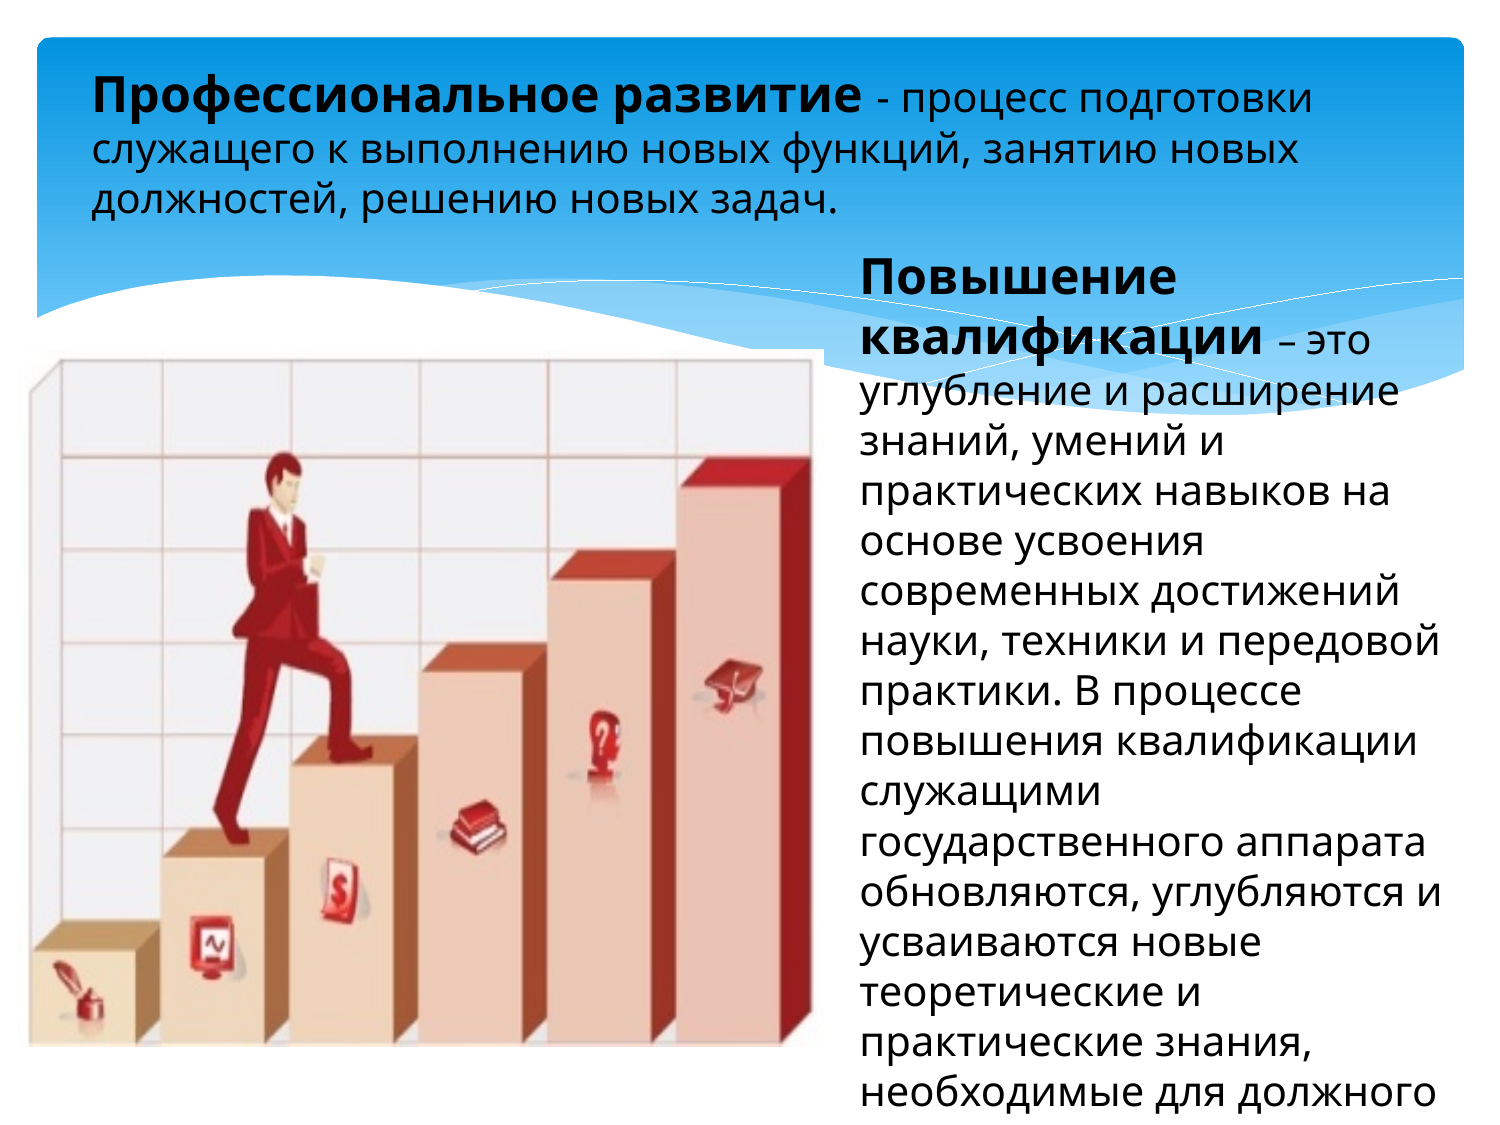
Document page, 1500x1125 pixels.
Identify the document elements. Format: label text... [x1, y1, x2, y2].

picture [17, 349, 825, 1048]
text_box Повышение квалификации – это углубление и расширение знаний, умений и практических навыков на основе усвоения современных достижений науки, техники и передовой практики. В процессе повышения квалификации служащими государственного аппарата обновляются, углубляются и усваиваются новые теоретические и практические знания, необходимые для должного исполнения своих служебных обязанностей. [844, 236, 1471, 1125]
text_box Профессиональное развитие - процесс подготовки служащего к выполнению новых функций, занятию новых должностей, решению новых задач. [76, 54, 1424, 230]
